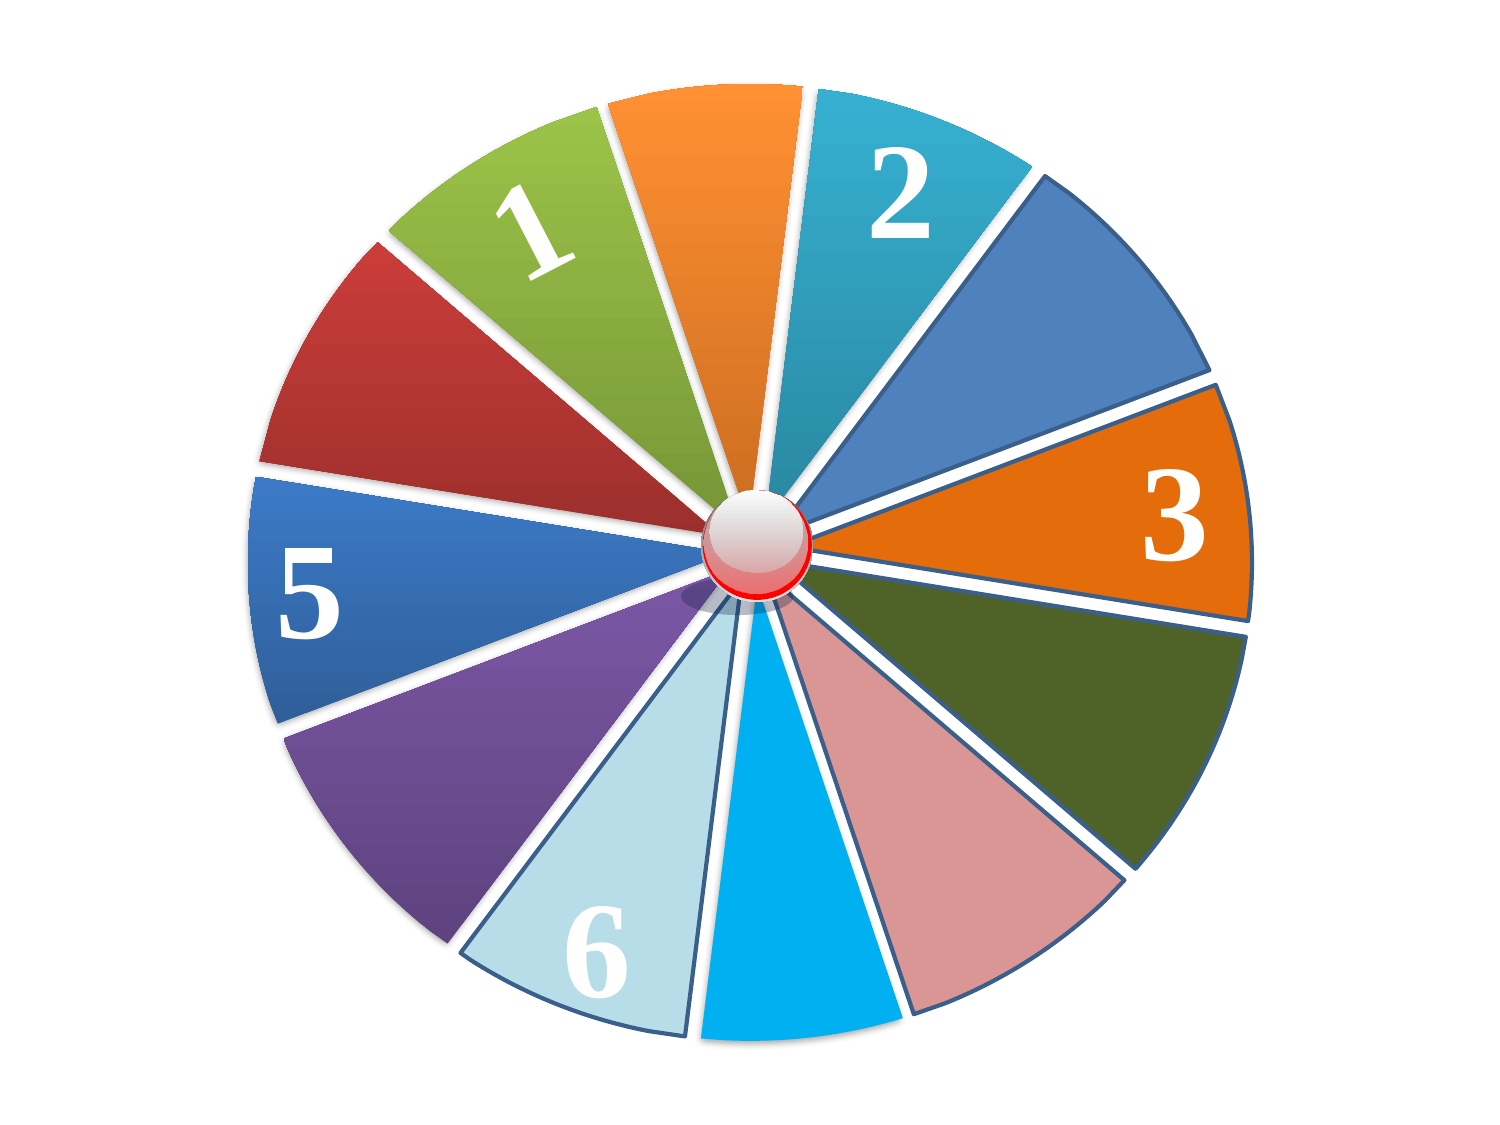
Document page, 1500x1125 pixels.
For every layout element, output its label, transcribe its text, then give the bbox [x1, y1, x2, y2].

text_box 5 [259, 493, 359, 674]
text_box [680, 489, 814, 616]
text_box 3 [1125, 415, 1225, 596]
text_box [818, 382, 1255, 624]
text_box 2 [851, 93, 951, 274]
text_box [818, 565, 1248, 871]
text_box [700, 623, 903, 1041]
text_box [769, 89, 1033, 488]
text_box [259, 242, 675, 529]
text_box [261, 493, 675, 724]
text_box 6 [547, 852, 647, 1033]
text_box [458, 623, 739, 1039]
text_box [388, 107, 725, 488]
text_box [780, 615, 1127, 1017]
text_box [247, 476, 357, 663]
text_box [283, 590, 689, 944]
text_box 1 [441, 118, 612, 325]
text_box [607, 84, 803, 488]
text_box [807, 173, 1212, 521]
